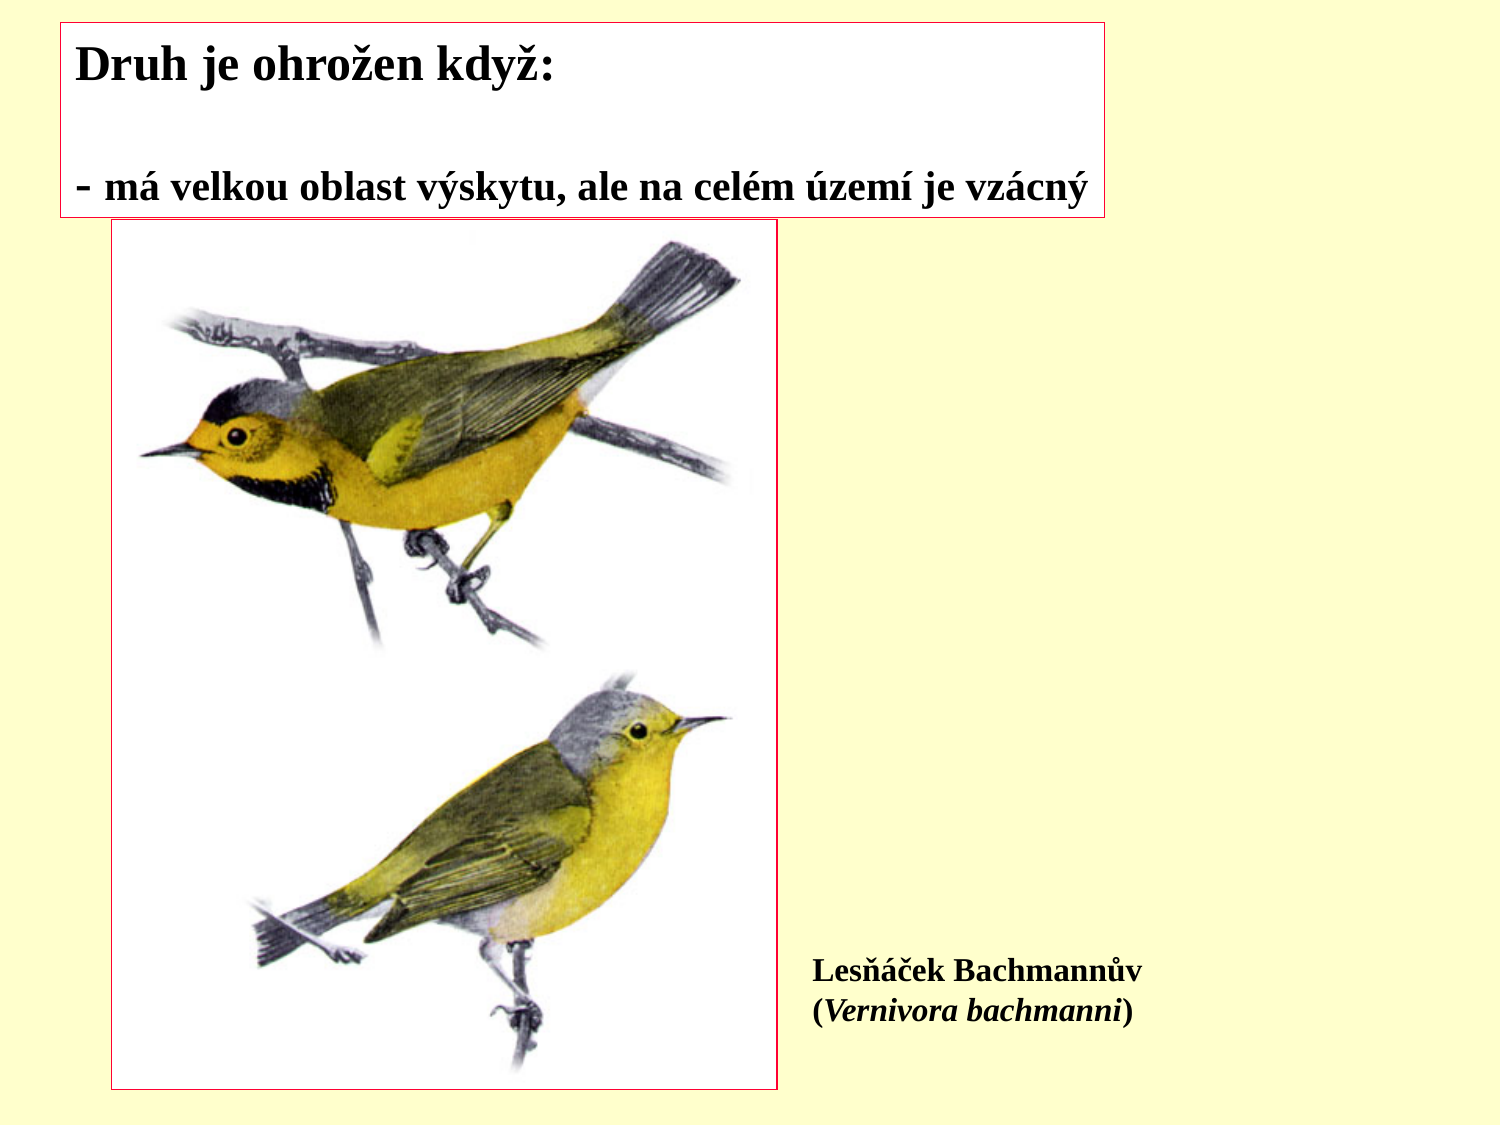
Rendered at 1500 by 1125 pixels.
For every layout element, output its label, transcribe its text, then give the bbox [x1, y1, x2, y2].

text_box Druh je ohrožen když: - má velkou oblast výskytu, ale na celém území je vzácný [60, 22, 1105, 218]
picture [111, 219, 777, 1090]
text_box Lesňáček Bachmannův (Vernivora bachmanni) [797, 940, 1166, 1036]
